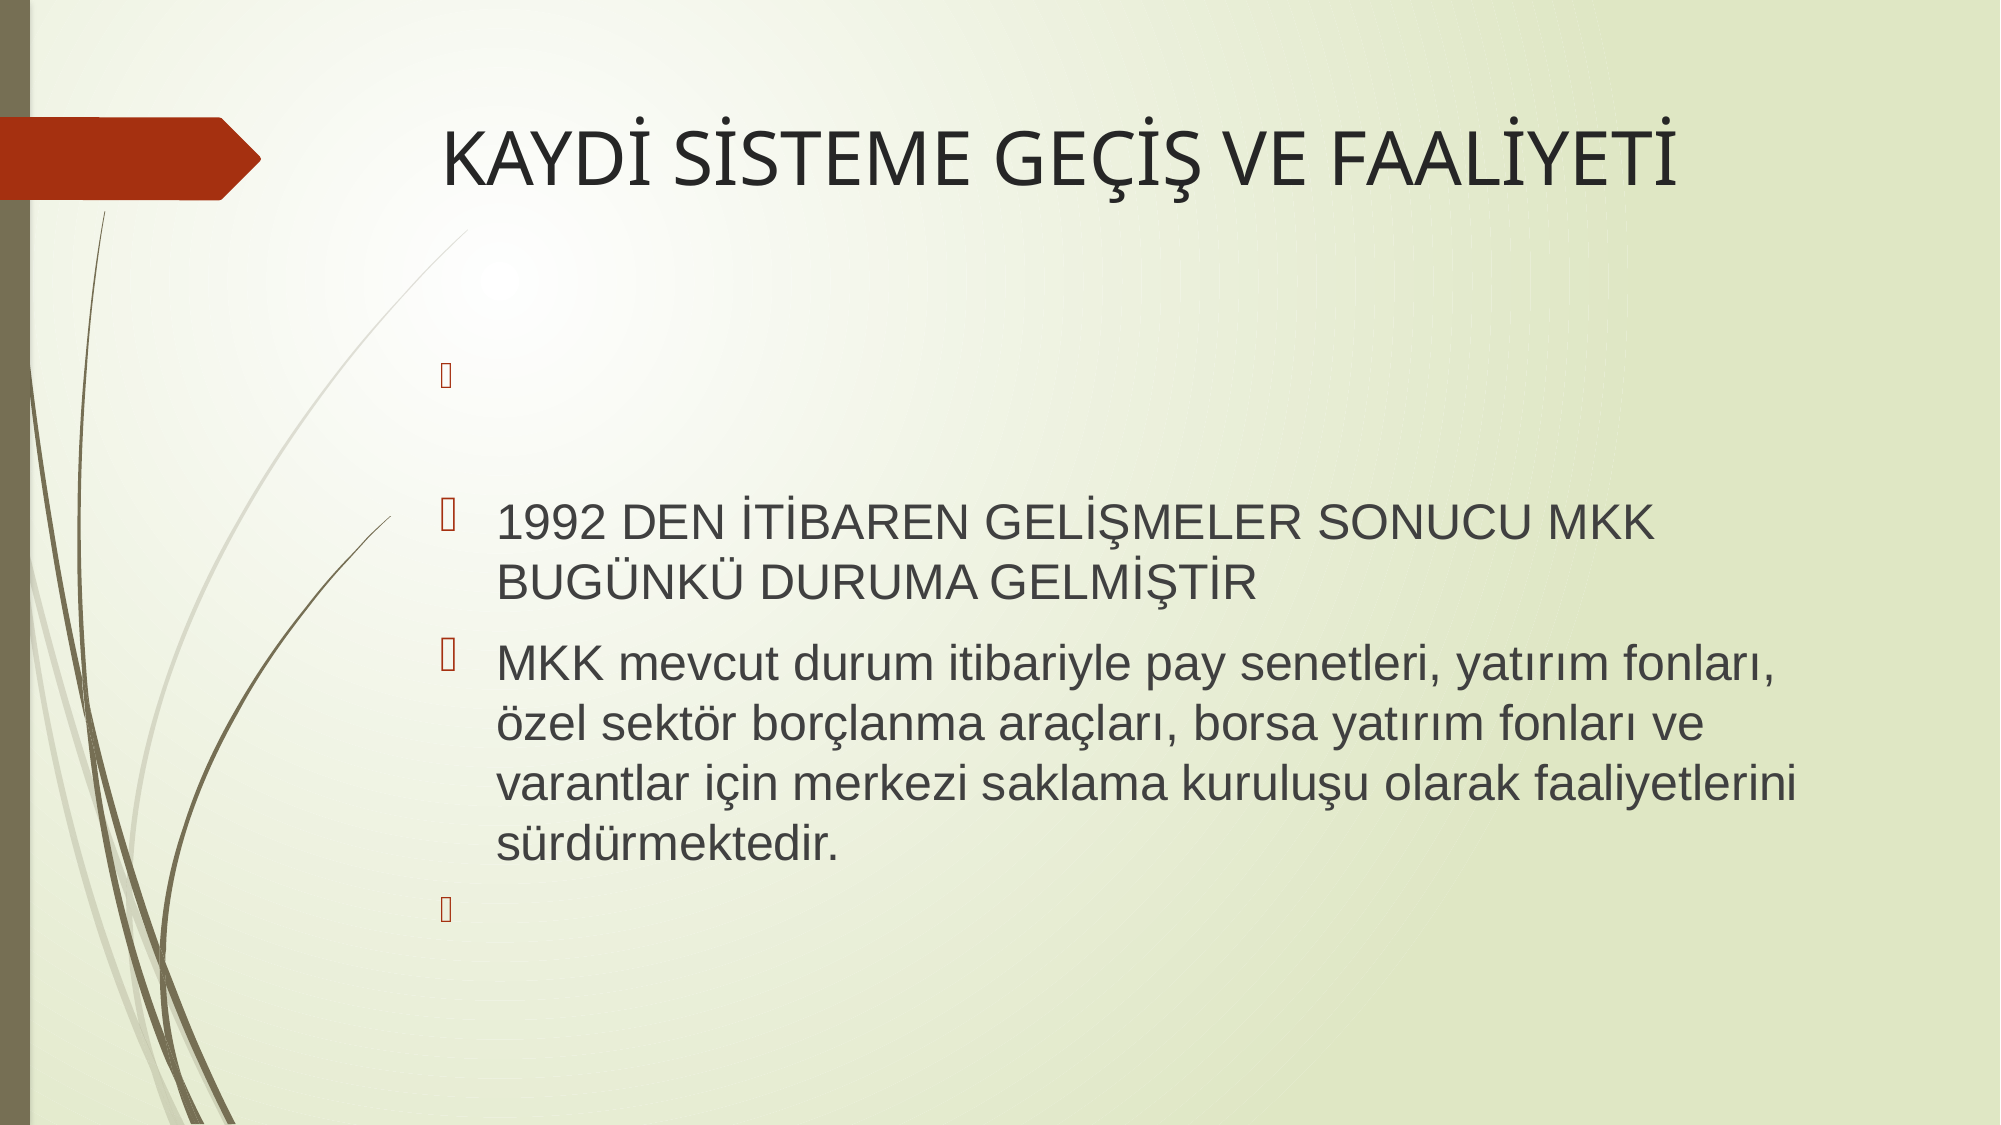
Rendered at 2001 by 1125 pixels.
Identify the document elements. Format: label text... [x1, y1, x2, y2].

title KAYDİ SİSTEME GEÇİŞ VE FAALİYETİ [425, 102, 1888, 313]
list 1992 DEN İTİBAREN GELİŞMELER SONUCU MKK BUGÜNKÜ DURUMA GELMİŞTİR MKK mevcut durum itibariyle pay senetleri, yatırım fonları, özel sektör borçlanma araçları, borsa yatırım fonları ve varantlar için merkezi saklama kuruluşu olarak faaliyetlerini sürdürmektedir. [424, 350, 1888, 970]
